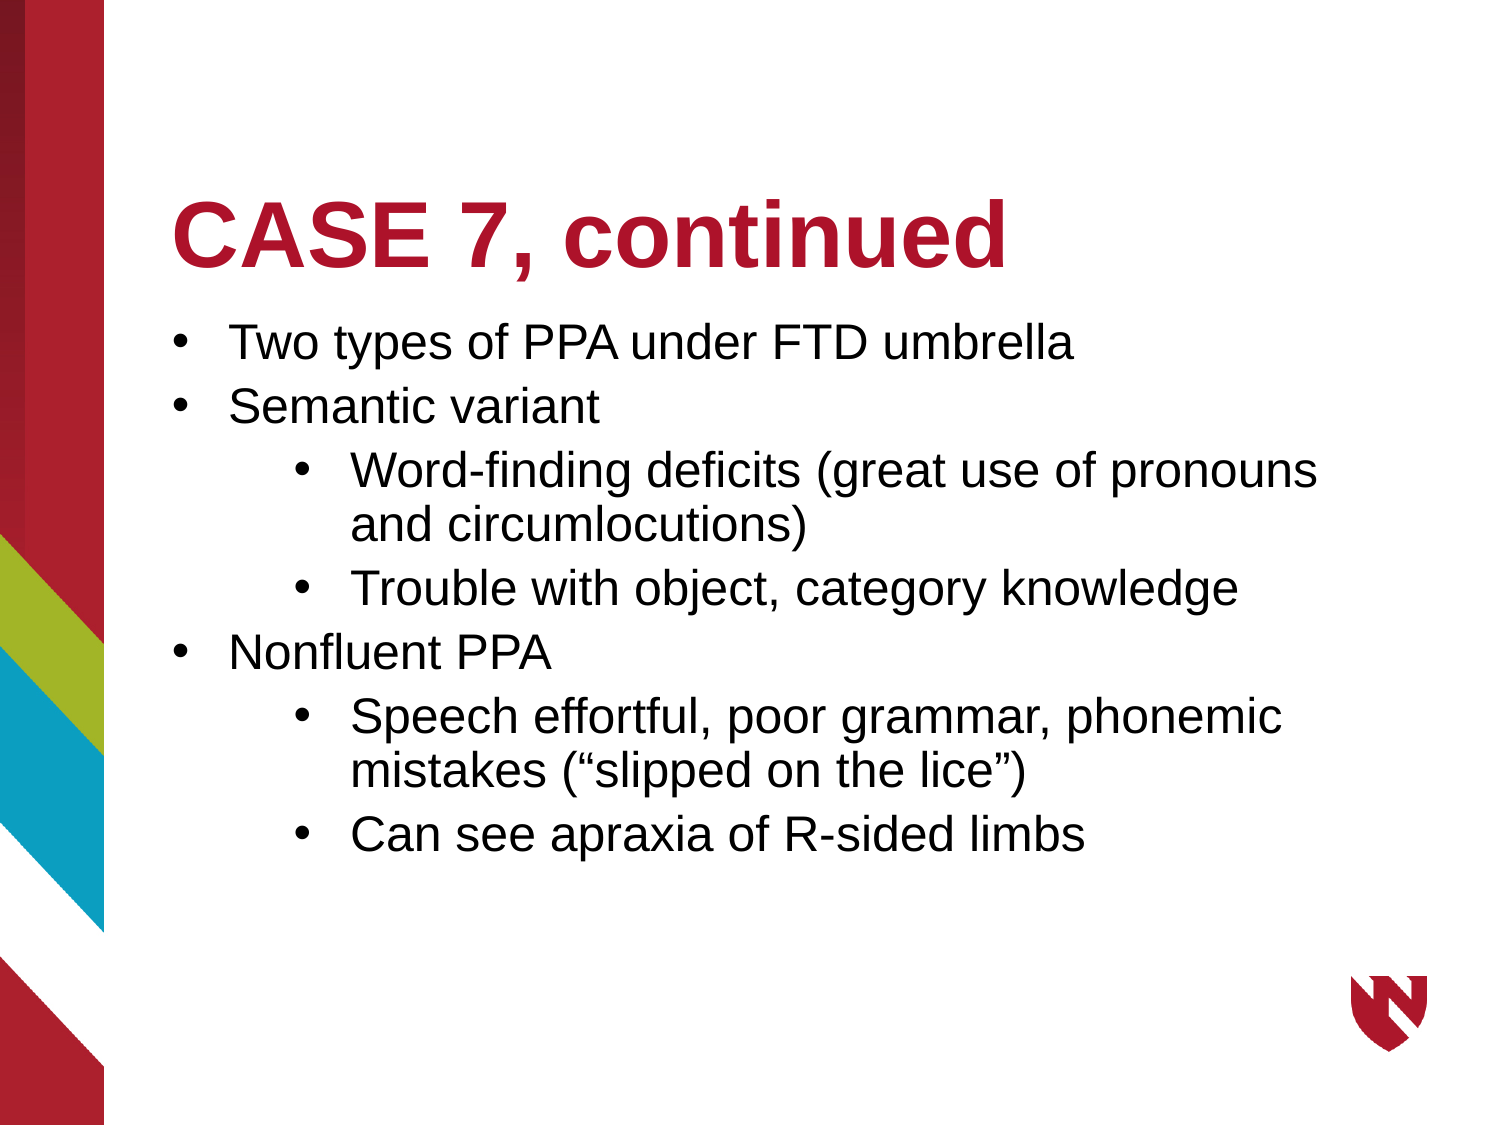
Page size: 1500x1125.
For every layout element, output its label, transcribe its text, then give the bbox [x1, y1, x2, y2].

picture [0, 0, 1500, 1125]
list Two types of PPA under FTD umbrella Semantic variant Word-finding deficits (great use of pronouns and circumlocutions) Trouble with object, category knowledge Nonfluent PPA Speech effortful, poor grammar, phonemic mistakes (“slipped on the lice”) Can see apraxia of R-sided limbs [156, 308, 1352, 957]
title CASE 7, continued [156, 64, 1405, 288]
